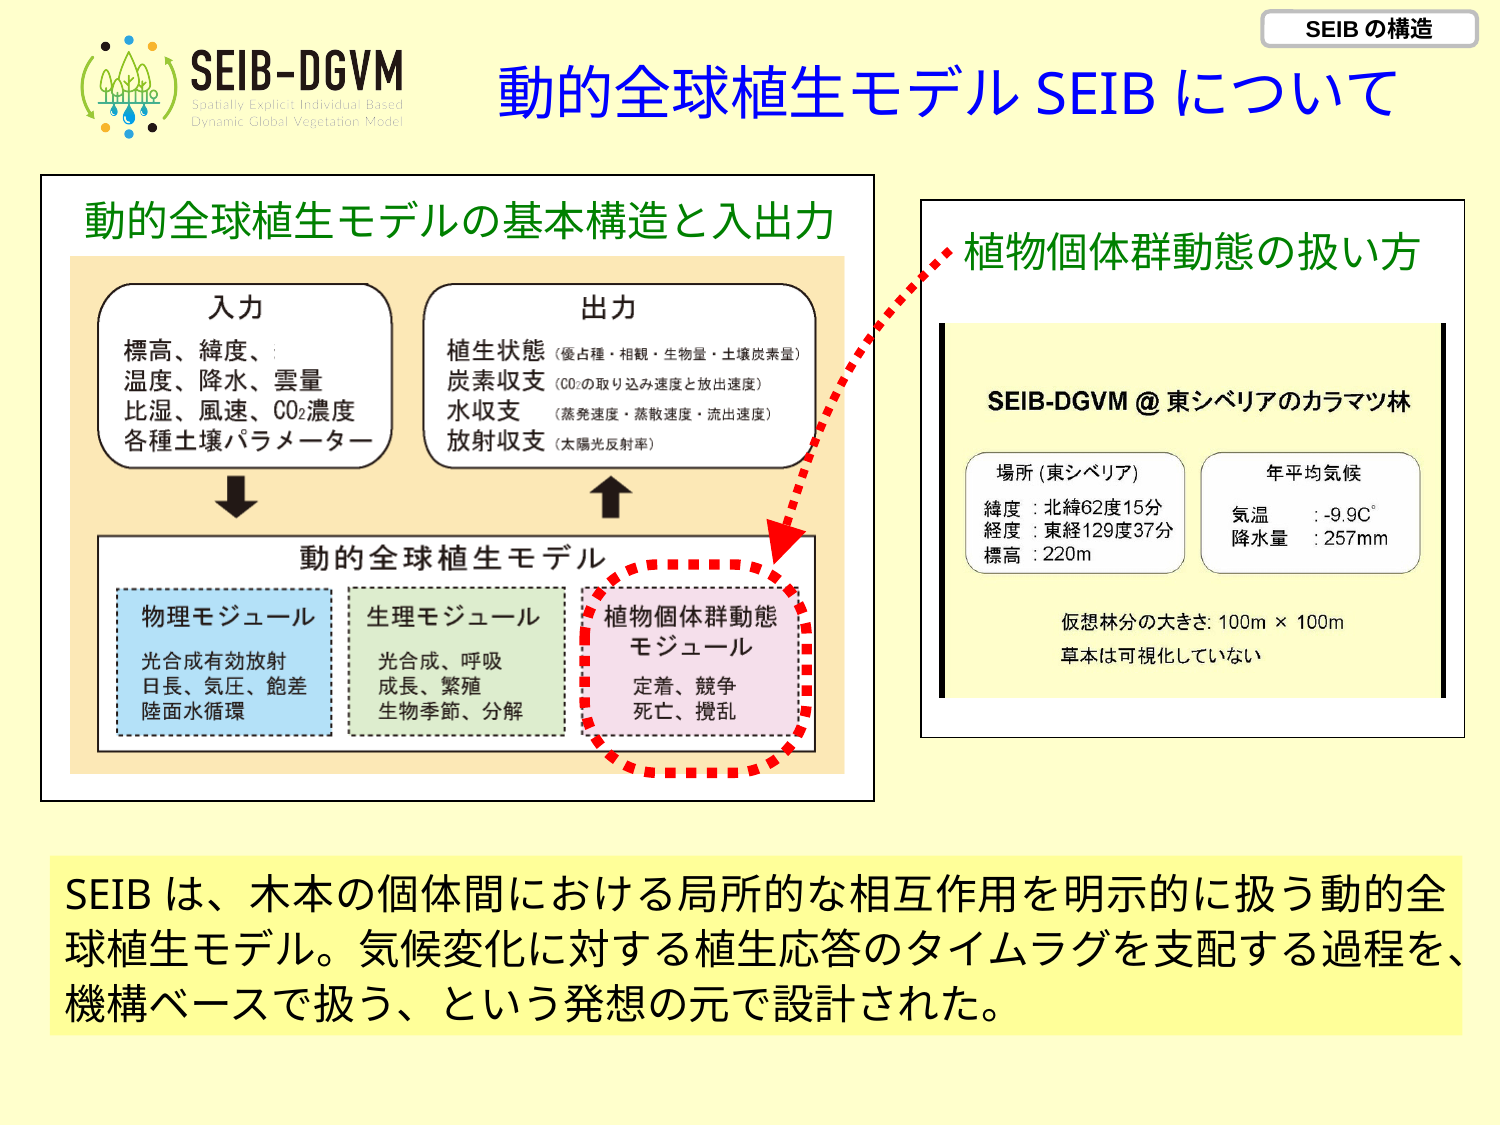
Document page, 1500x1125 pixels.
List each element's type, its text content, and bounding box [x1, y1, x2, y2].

picture [49, 11, 432, 163]
text_box SEIBの構造 [1260, 9, 1480, 49]
text_box [850, 249, 951, 429]
text_box [41, 174, 874, 801]
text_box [938, 322, 1447, 699]
text_box [921, 199, 1465, 738]
text_box SEIBは、木本の個体間における局所的な相互作用を明示的に扱う動的全球植生モデル。気候変化に対する植生応答のタイムラグを支配する過程を、機構ベースで扱う、という発想の元で設計された。 [49, 855, 1463, 1036]
text_box 動的全球植生モデルSEIBについて [462, 49, 1438, 134]
picture [70, 256, 845, 774]
text_box 動的全球植生モデルの基本構造と入出力 [64, 187, 857, 253]
text_box 植物個体群動態の扱い方 [939, 218, 1447, 283]
